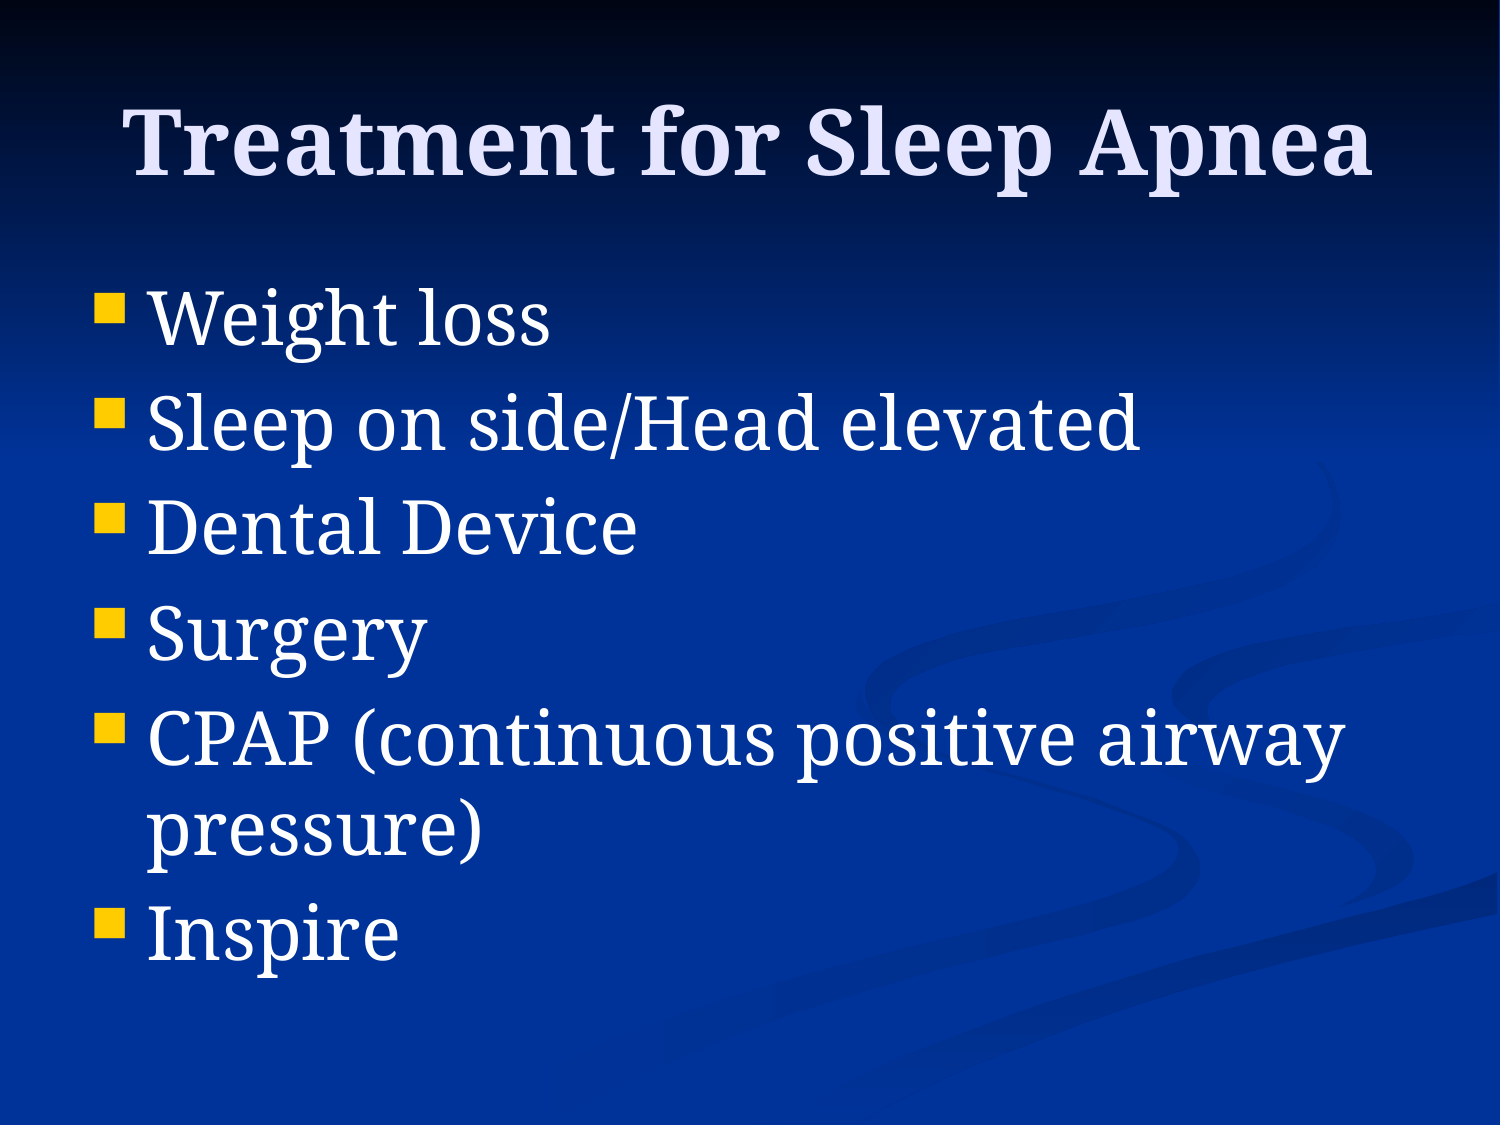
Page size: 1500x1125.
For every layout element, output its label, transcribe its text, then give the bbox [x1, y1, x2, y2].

title Treatment for Sleep Apnea [75, 45, 1425, 233]
list Weight loss Sleep on side/Head elevated Dental Device Surgery CPAP (continuous positive airway pressure) Inspire [75, 262, 1425, 1005]
